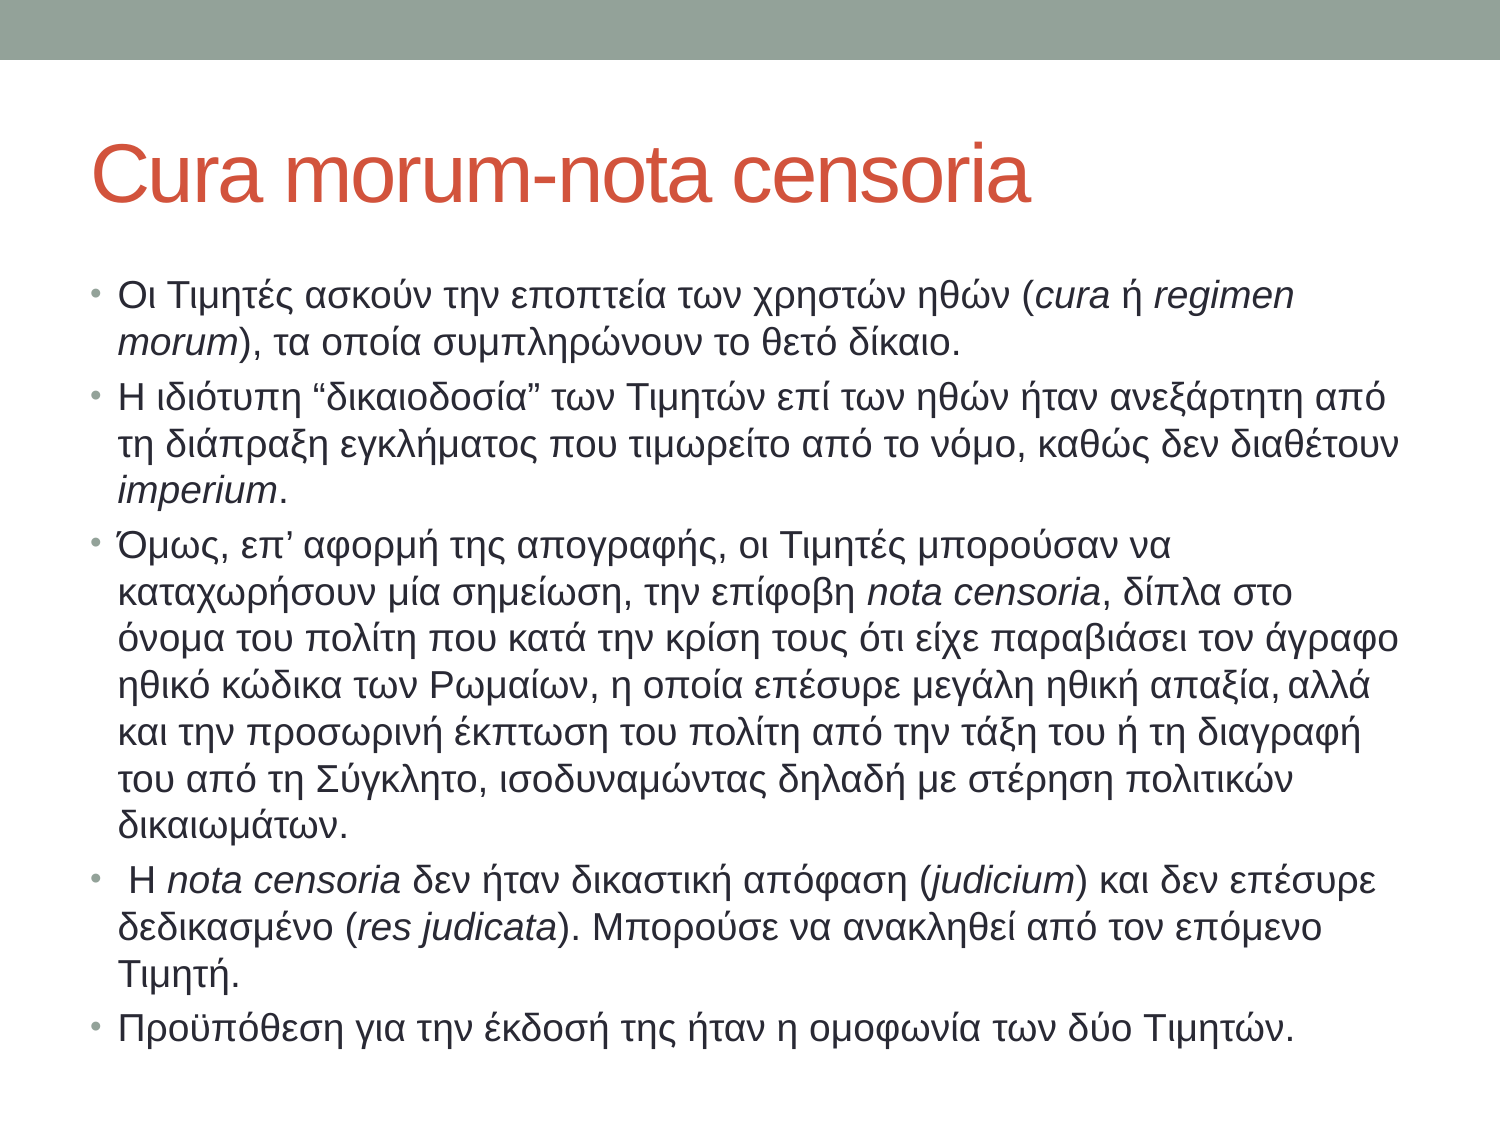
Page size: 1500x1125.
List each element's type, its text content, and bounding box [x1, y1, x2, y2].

title Cura morum-nota censoria [75, 87, 1425, 250]
list Οι Τιμητές ασκούν την εποπτεία των χρηστών ηθών (cura ή regimen morum), τα οποία συμπληρώνουν το θετό δίκαιο. Η ιδιότυπη “δικαιοδοσία” των Τιμητών επί των ηθών ήταν ανεξάρτητη από τη διάπραξη εγκλήματος που τιμωρείτο από το νόμο, καθώς δεν διαθέτουν imperium. Όμως, επ’ αφορμή της απογραφής, οι Τιμητές μπορούσαν να καταχωρήσουν μία σημείωση, την επίφοβη nota censoria, δίπλα στο όνομα του πολίτη που κατά την κρίση τους ότι είχε παραβιάσει τον άγραφο ηθικό κώδικα των Ρωμαίων, η οποία επέσυρε μεγάλη ηθική απαξία, αλλά και την προσωρινή έκπτωση του πολίτη από την τάξη του ή τη διαγραφή του από τη Σύγκλητο, ισοδυναμώντας δηλαδή με στέρηση πολιτικών δικαιωμάτων. Η nota censoria δεν ήταν δικαστική απόφαση (judicium) και δεν επέσυρε δεδικασμένο (res judicata). Mπορούσε να ανακληθεί από τον επόμενο Τιμητή. Προϋπόθεση για την έκδοσή της ήταν η ομοφωνία των δύο Tιμητών. [75, 262, 1425, 1063]
